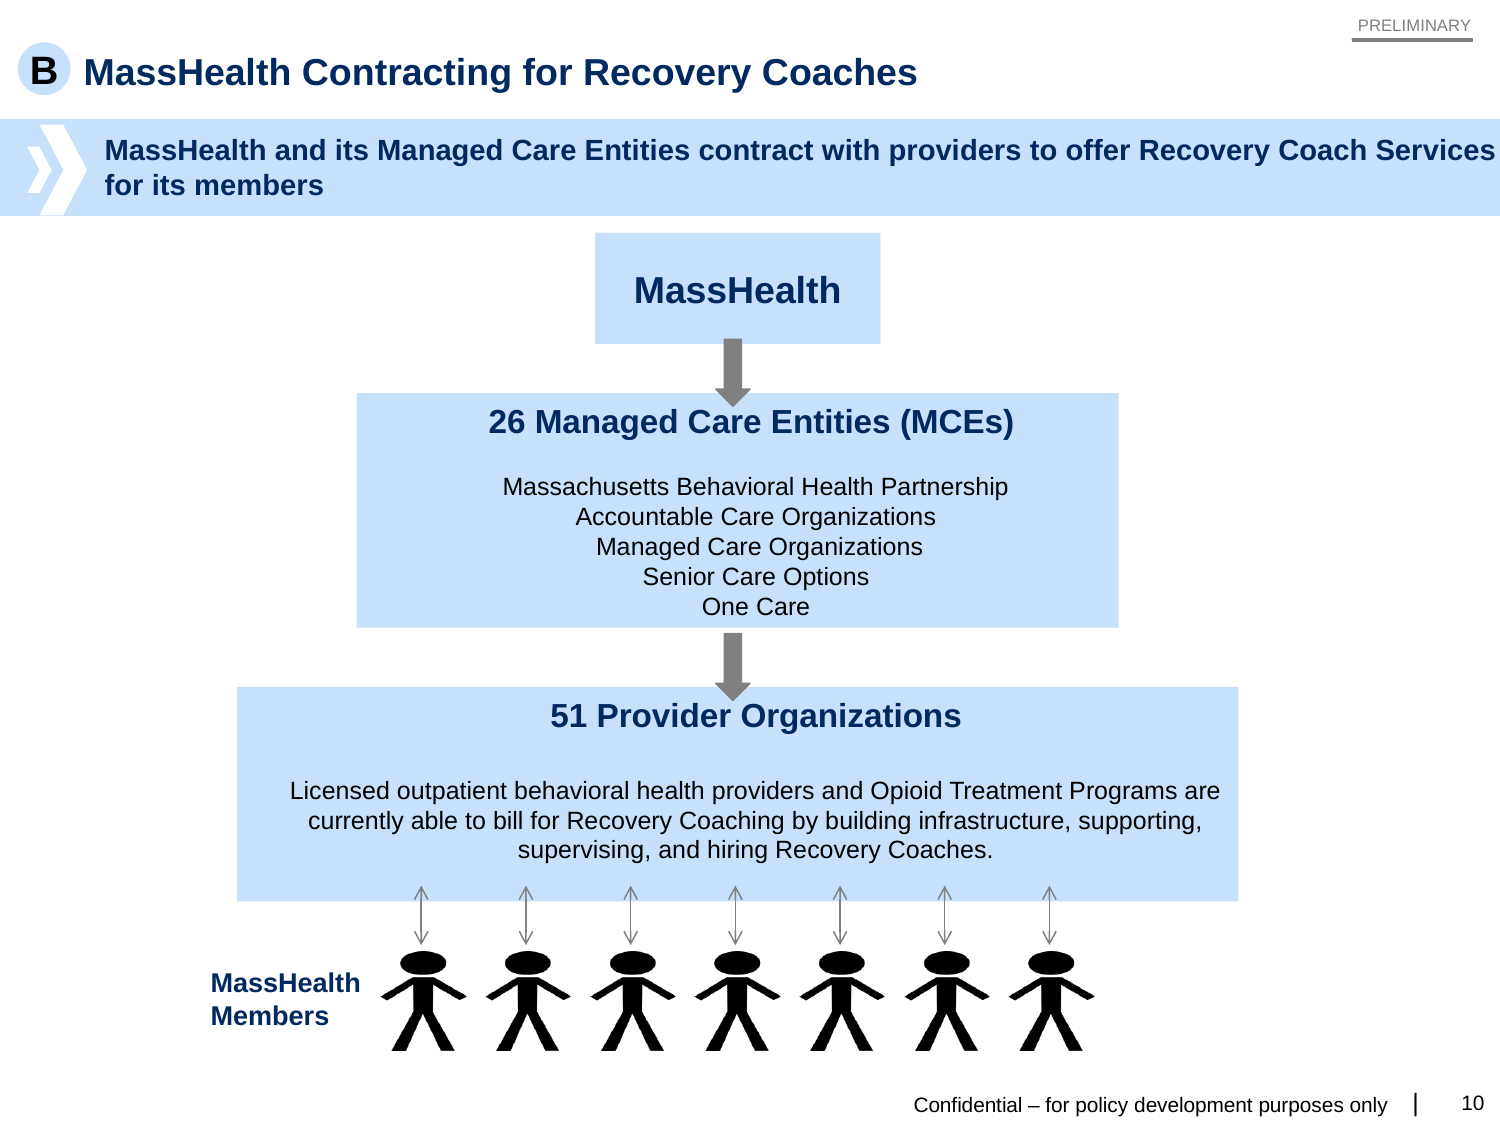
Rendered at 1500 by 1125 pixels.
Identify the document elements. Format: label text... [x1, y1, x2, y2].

picture [799, 951, 886, 1052]
picture [485, 951, 572, 1052]
text_box MassHealth Contracting for Recovery Coaches [83, 48, 1452, 94]
text_box MassHealth [595, 232, 881, 344]
picture [589, 951, 676, 1052]
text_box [26, 124, 88, 216]
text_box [1351, 14, 1474, 41]
text_box B [15, 40, 73, 98]
text_box [0, 118, 1500, 217]
picture [380, 951, 467, 1052]
text_box MassHealth and its Managed Care Entities contract with providers to offer Recovery Coach Services for its members [104, 131, 1500, 202]
slide_number 10 [1428, 1082, 1500, 1125]
text_box [713, 631, 752, 703]
picture [1008, 951, 1095, 1052]
text_box 51 Provider Organizations Licensed outpatient behavioral health providers and Opioid Treatment Programs are currently able to bill for Recovery Coaching by building infrastructure, supporting, supervising, and hiring Recovery Coaches. [237, 686, 1239, 902]
text_box [713, 337, 752, 409]
picture [694, 951, 781, 1052]
picture [903, 951, 990, 1052]
text_box 26 Managed Care Entities (MCEs) Massachusetts Behavioral Health Partnership Accountable Care Organizations Managed Care Organizations Senior Care Options One Care [356, 393, 1119, 628]
text_box MassHealth Members [158, 958, 375, 1039]
